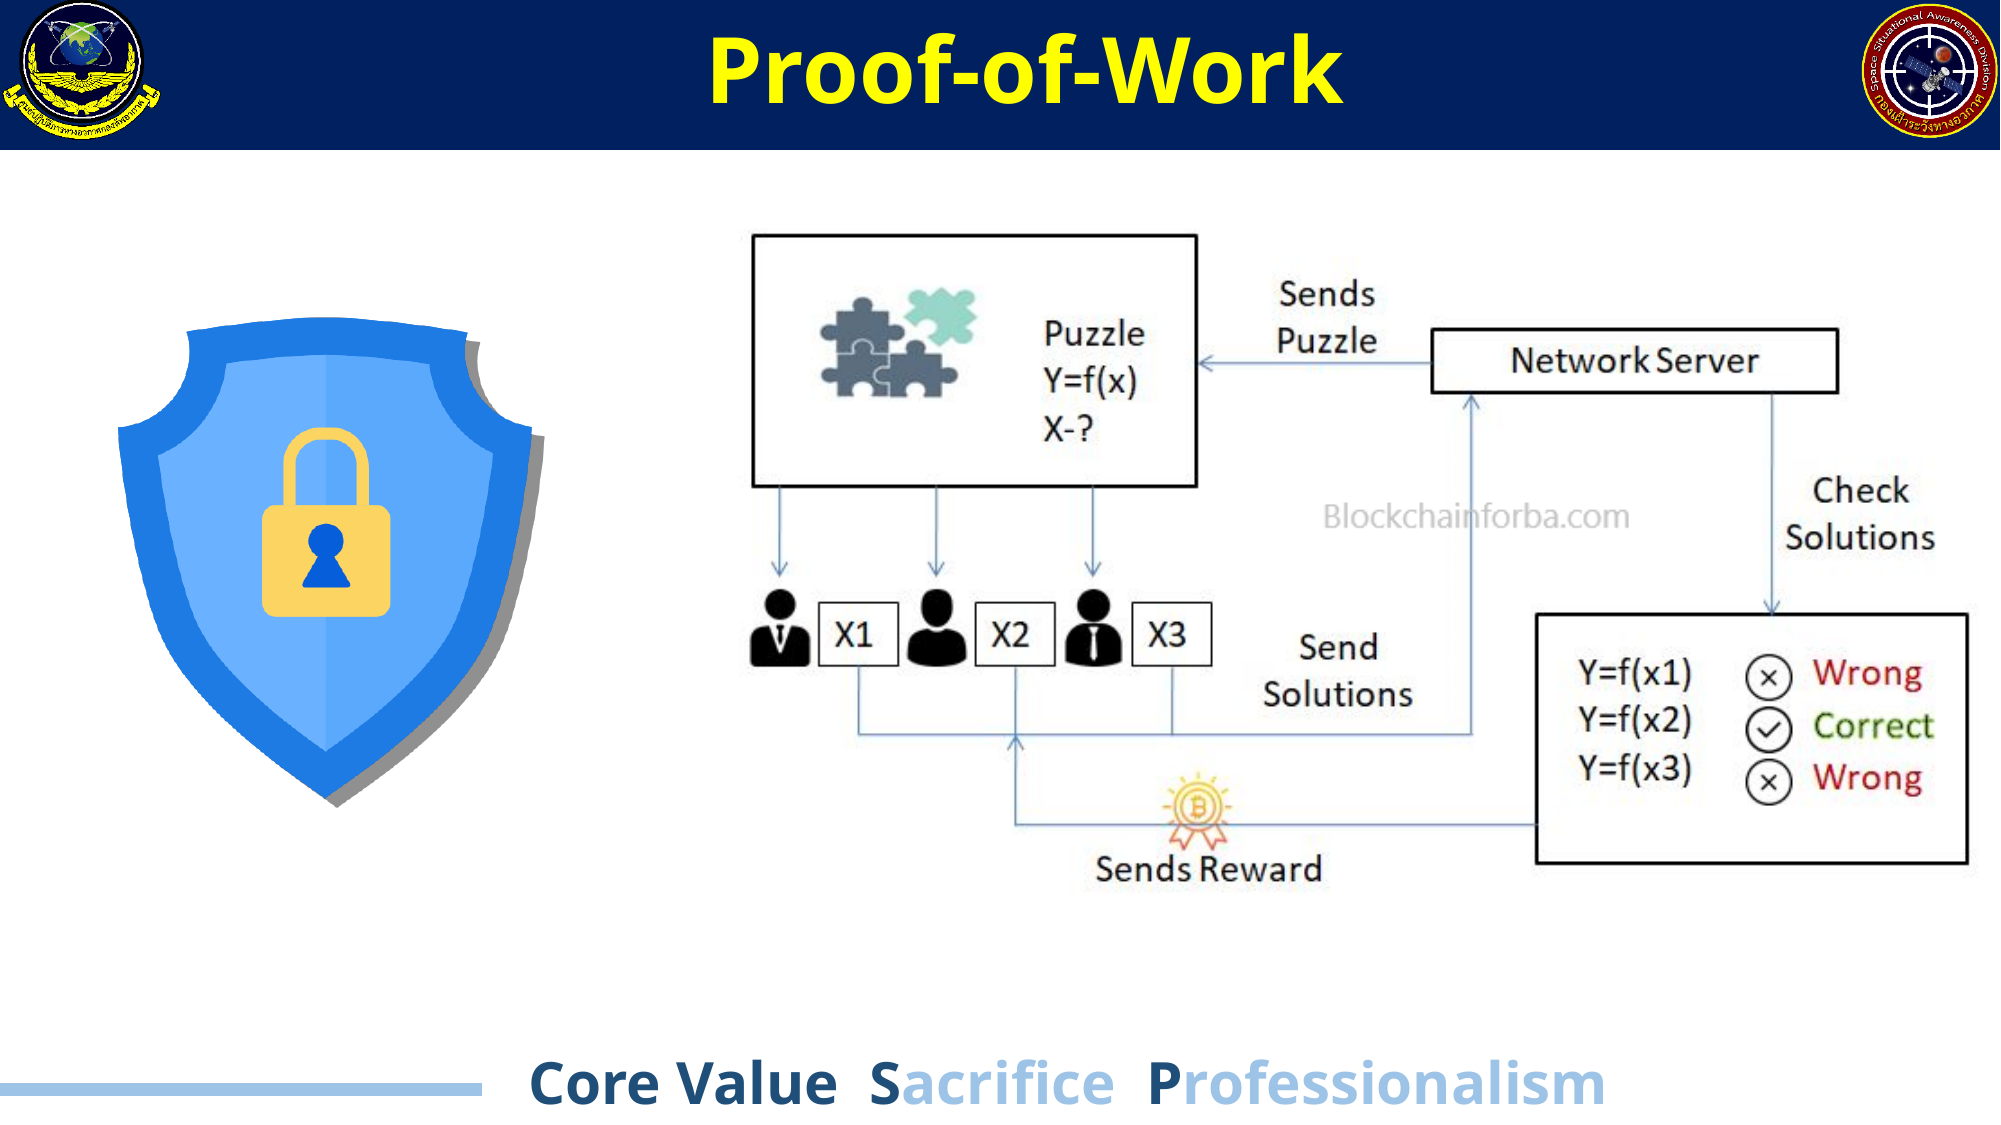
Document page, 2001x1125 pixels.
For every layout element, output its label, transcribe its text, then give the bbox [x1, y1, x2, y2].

title Proof-of-Work [184, 0, 1866, 149]
picture [0, 0, 163, 140]
picture [1866, 2, 1998, 140]
picture [0, 200, 2000, 925]
